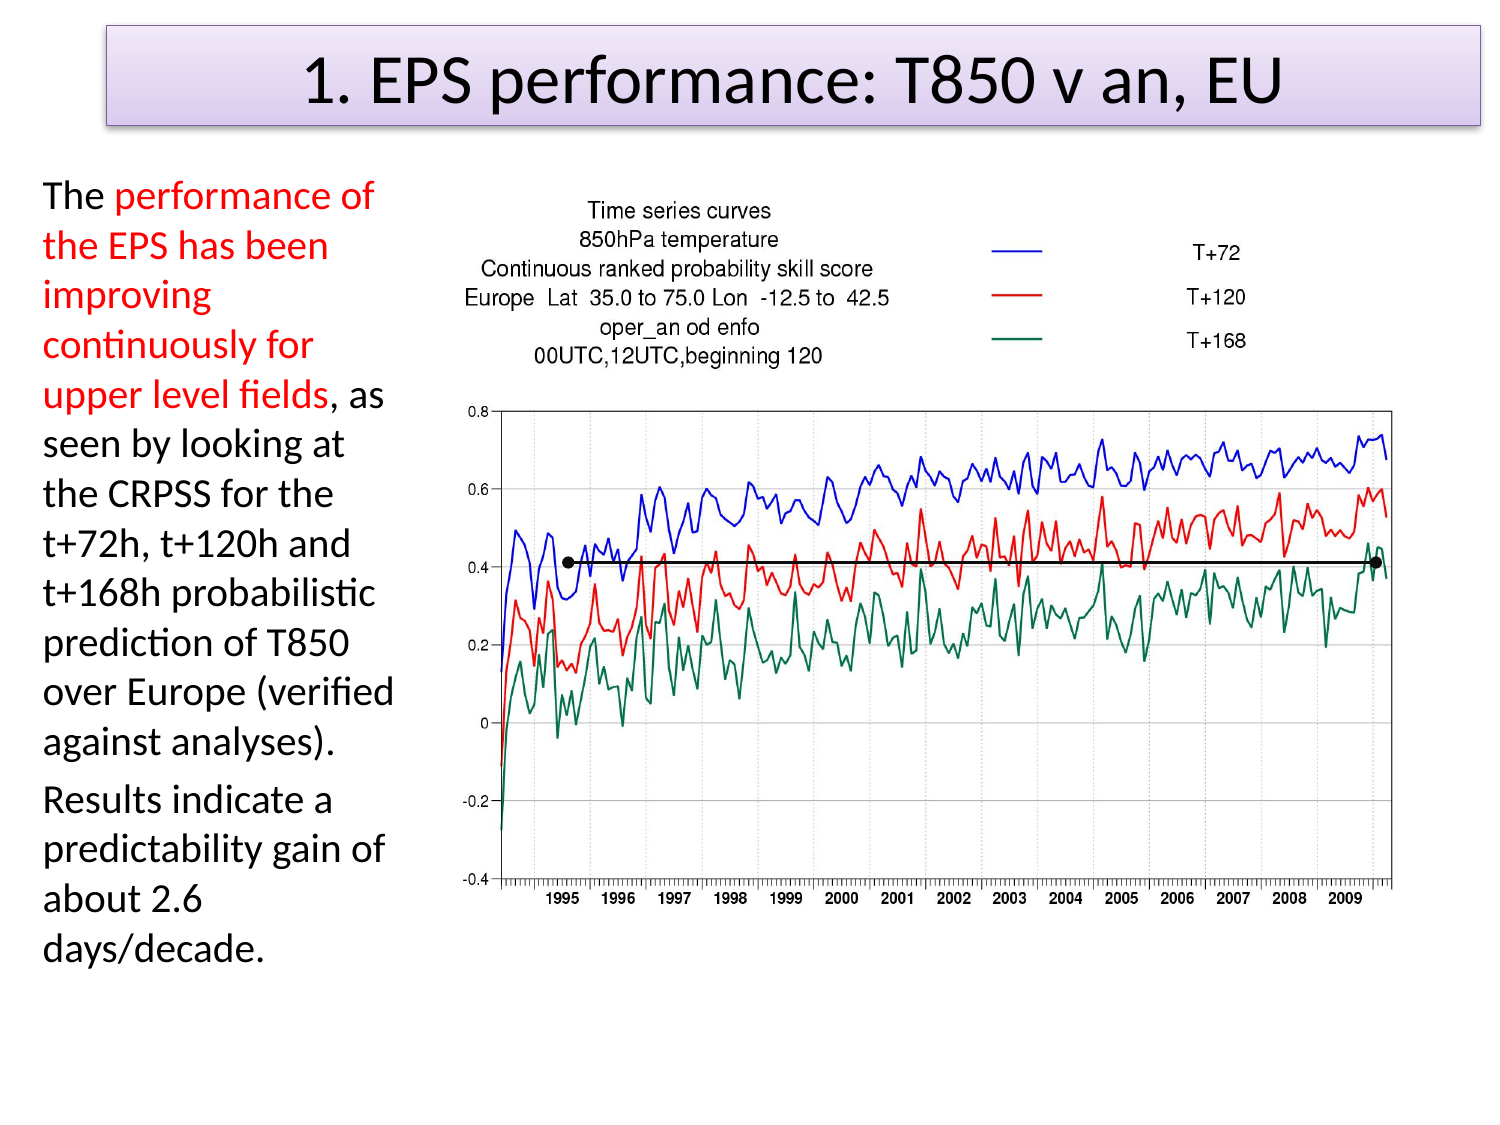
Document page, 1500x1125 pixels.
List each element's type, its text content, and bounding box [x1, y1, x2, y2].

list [405, 168, 1457, 975]
list The performance of the EPS has been improving continuously for upper level fields, as seen by looking at the CRPSS for the t+72h, t+120h and t+168h probabilistic prediction of T850 over Europe (verified against analyses). Results indicate a predictability gain of about 2.6 days/decade. [27, 160, 414, 1037]
title 1. EPS performance: T850 v an, EU [106, 25, 1481, 126]
